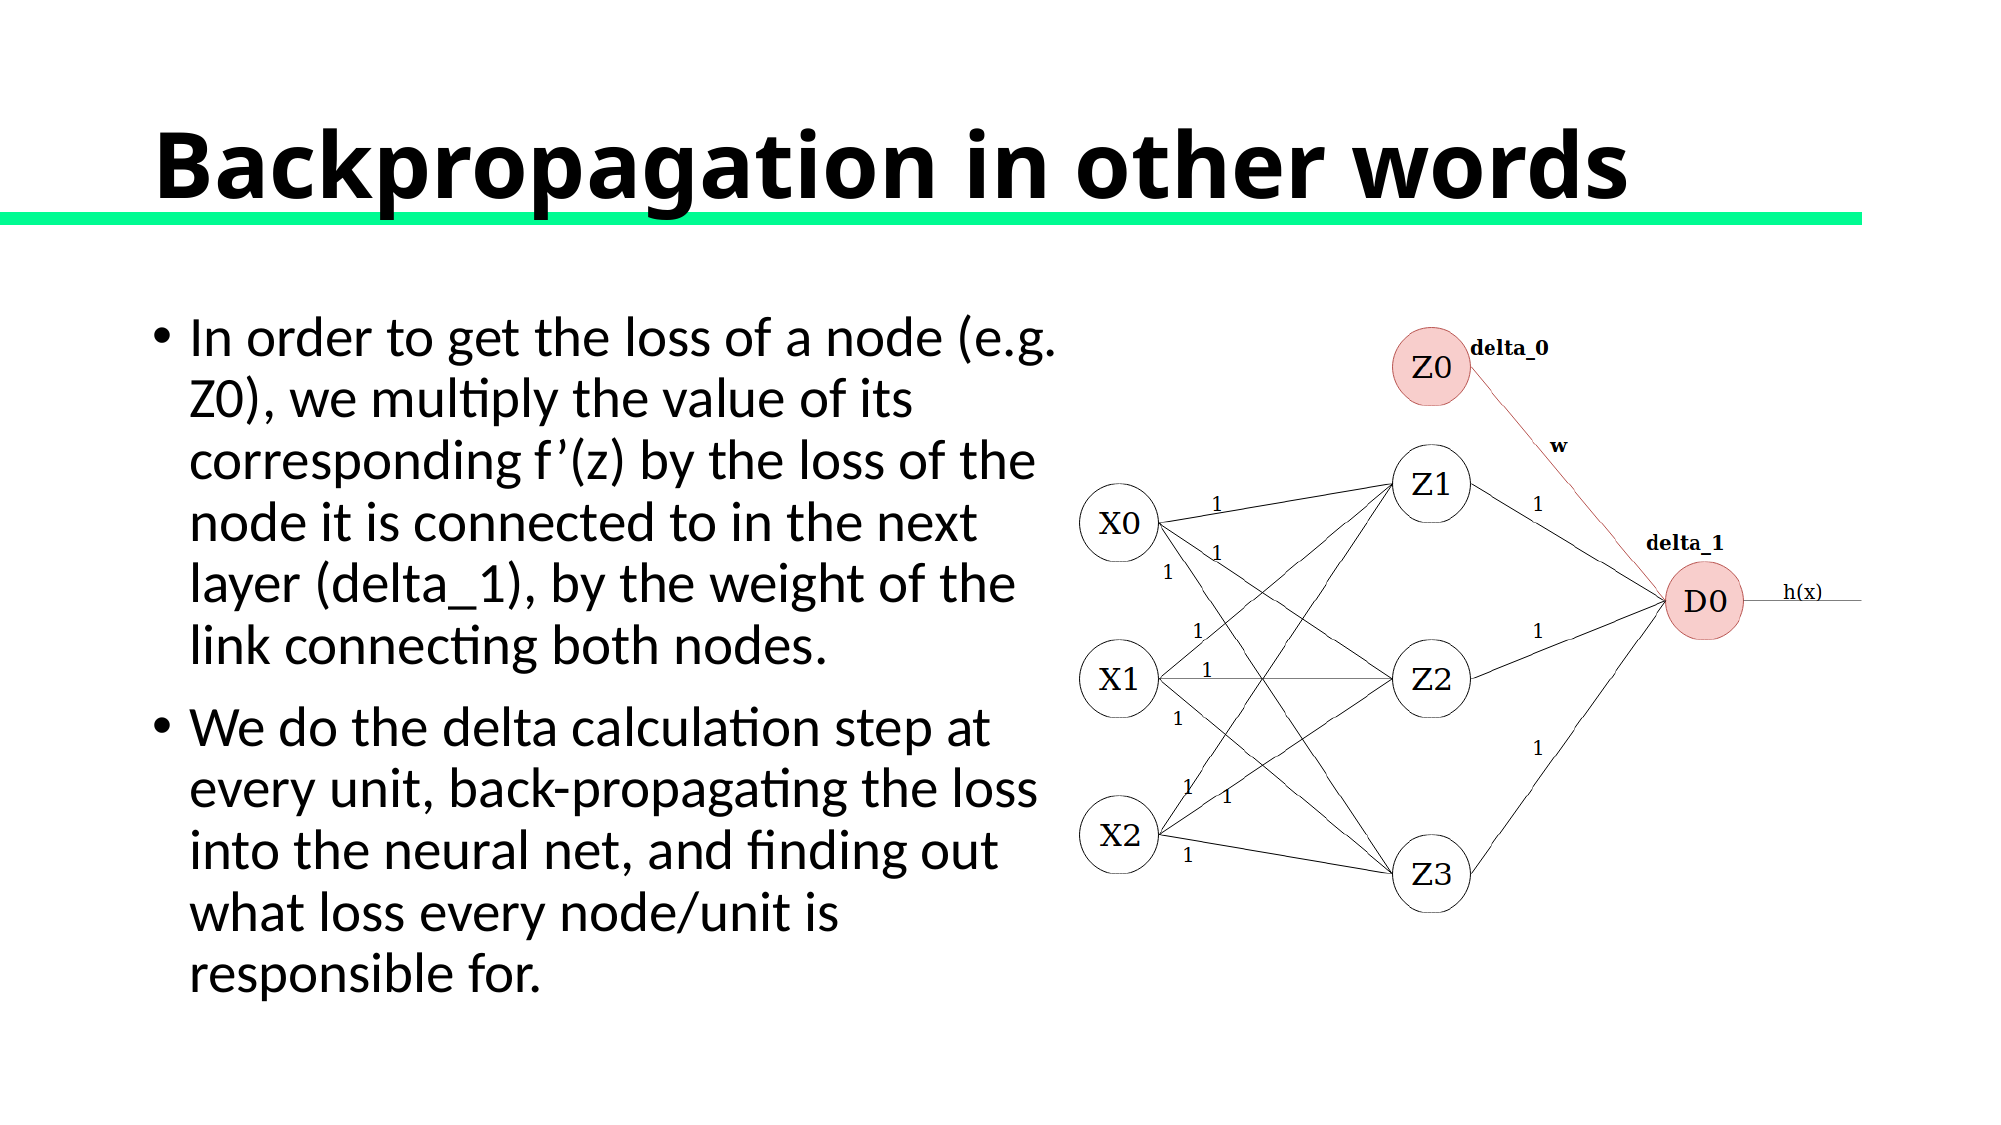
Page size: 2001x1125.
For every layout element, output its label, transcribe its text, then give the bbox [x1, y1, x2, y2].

title Backpropagation in other words [137, 59, 1863, 278]
list In order to get the loss of a node (e.g. Z0), we multiply the value of its corresponding f’(z) by the loss of the node it is connected to in the next layer (delta_1), by the weight of the link connecting both nodes. We do the delta calculation step at every unit, back-propagating the loss into the neural net, and finding out what loss every node/unit is responsible for. [137, 299, 1080, 1014]
picture [1079, 327, 1863, 913]
